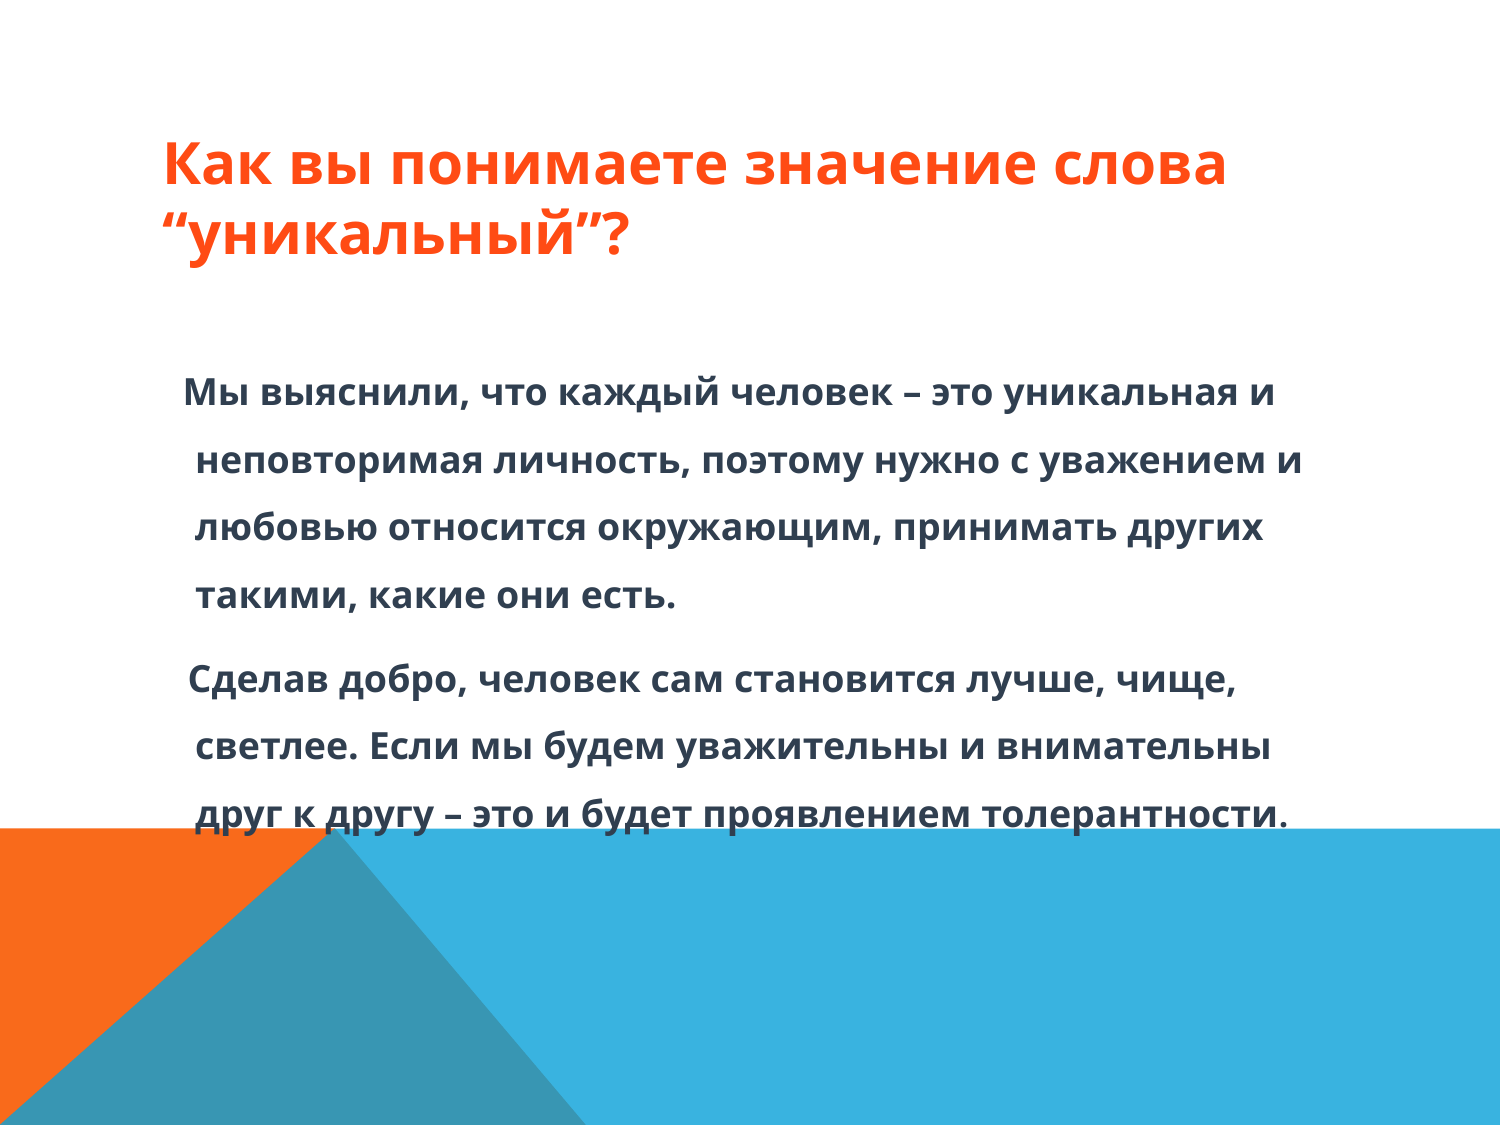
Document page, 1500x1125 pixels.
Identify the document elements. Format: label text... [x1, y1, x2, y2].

list Мы выяснили, что каждый человек – это уникальная и неповторимая личность, поэтому нужно с уважением и любовью относится окружающим, принимать других такими, какие они есть. Сделав добро, человек сам становится лучше, чище, светлее. Если мы будем уважительны и внимательны друг к другу – это и будет проявлением толерантности. [123, 338, 1369, 1071]
title Как вы понимаете значение слова “уникальный”? [147, 196, 1382, 287]
